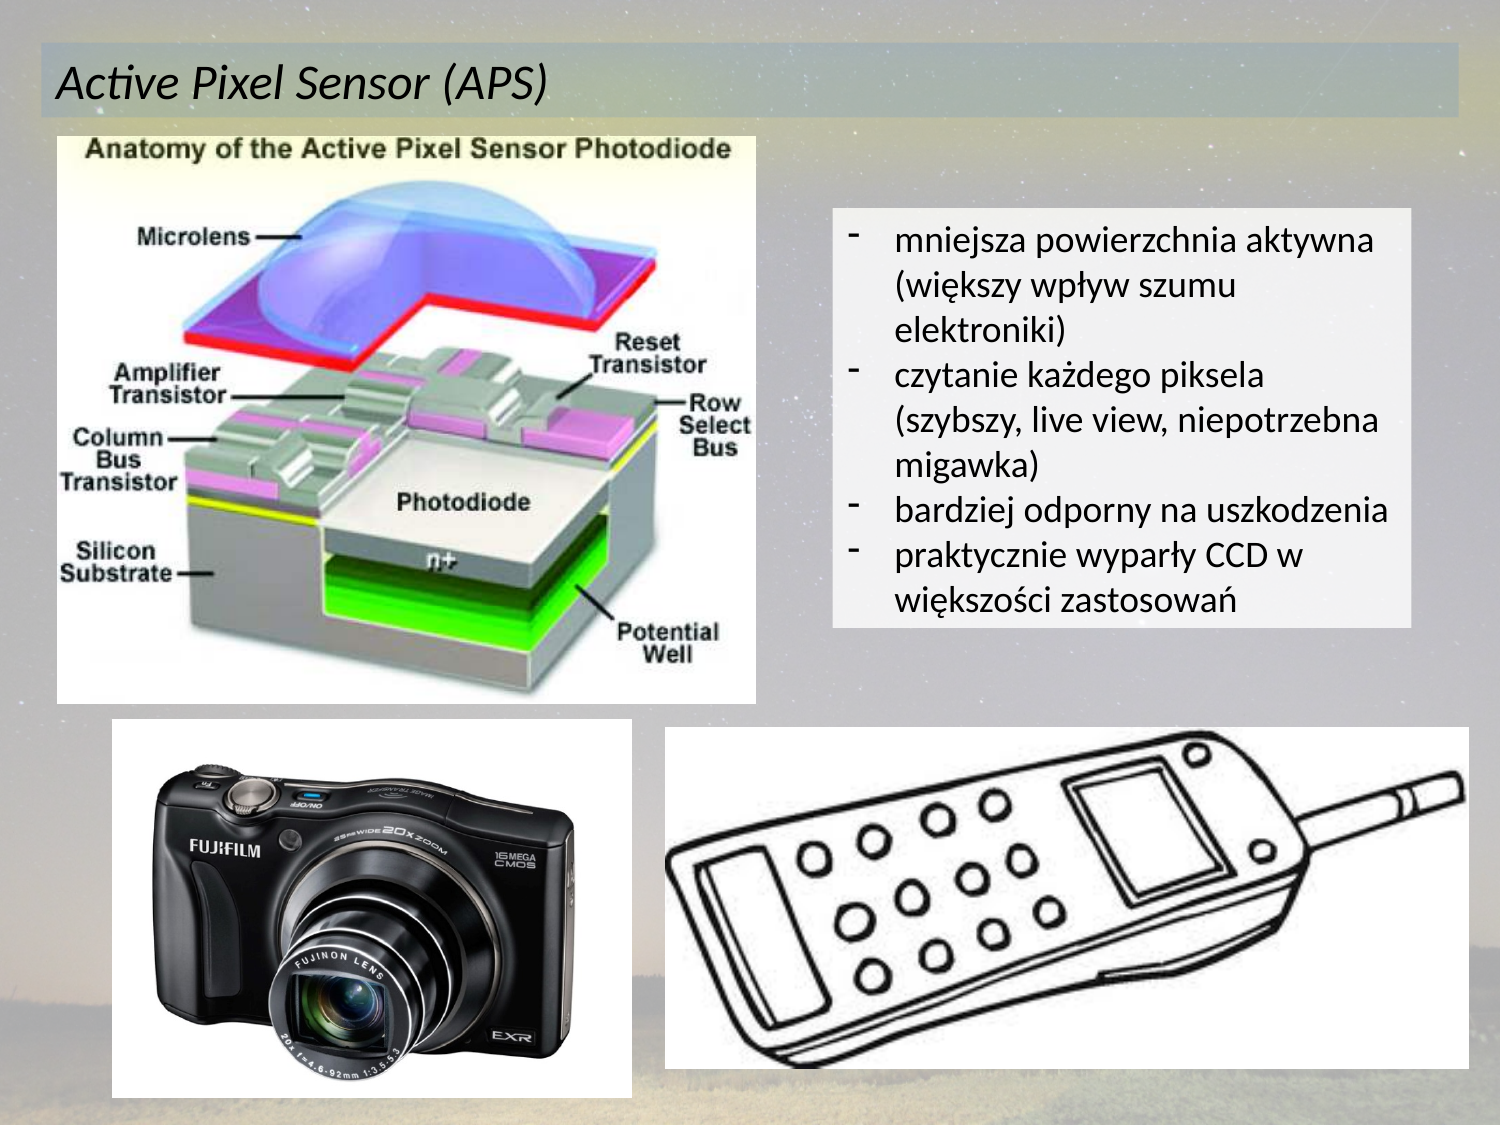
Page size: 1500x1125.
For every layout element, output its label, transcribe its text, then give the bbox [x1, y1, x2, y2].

text_box Active Pixel Sensor (APS) [41, 42, 1459, 118]
text_box mniejsza powierzchnia aktywna (większy wpływ szumu elektroniki) czytanie każdego piksela (szybszy, live view, niepotrzebna migawka) bardziej odporny na uszkodzenia praktycznie wyparły CCD w większości zastosowań [832, 229, 1412, 628]
picture [665, 727, 1469, 1070]
picture [111, 718, 633, 1098]
picture [57, 136, 757, 704]
